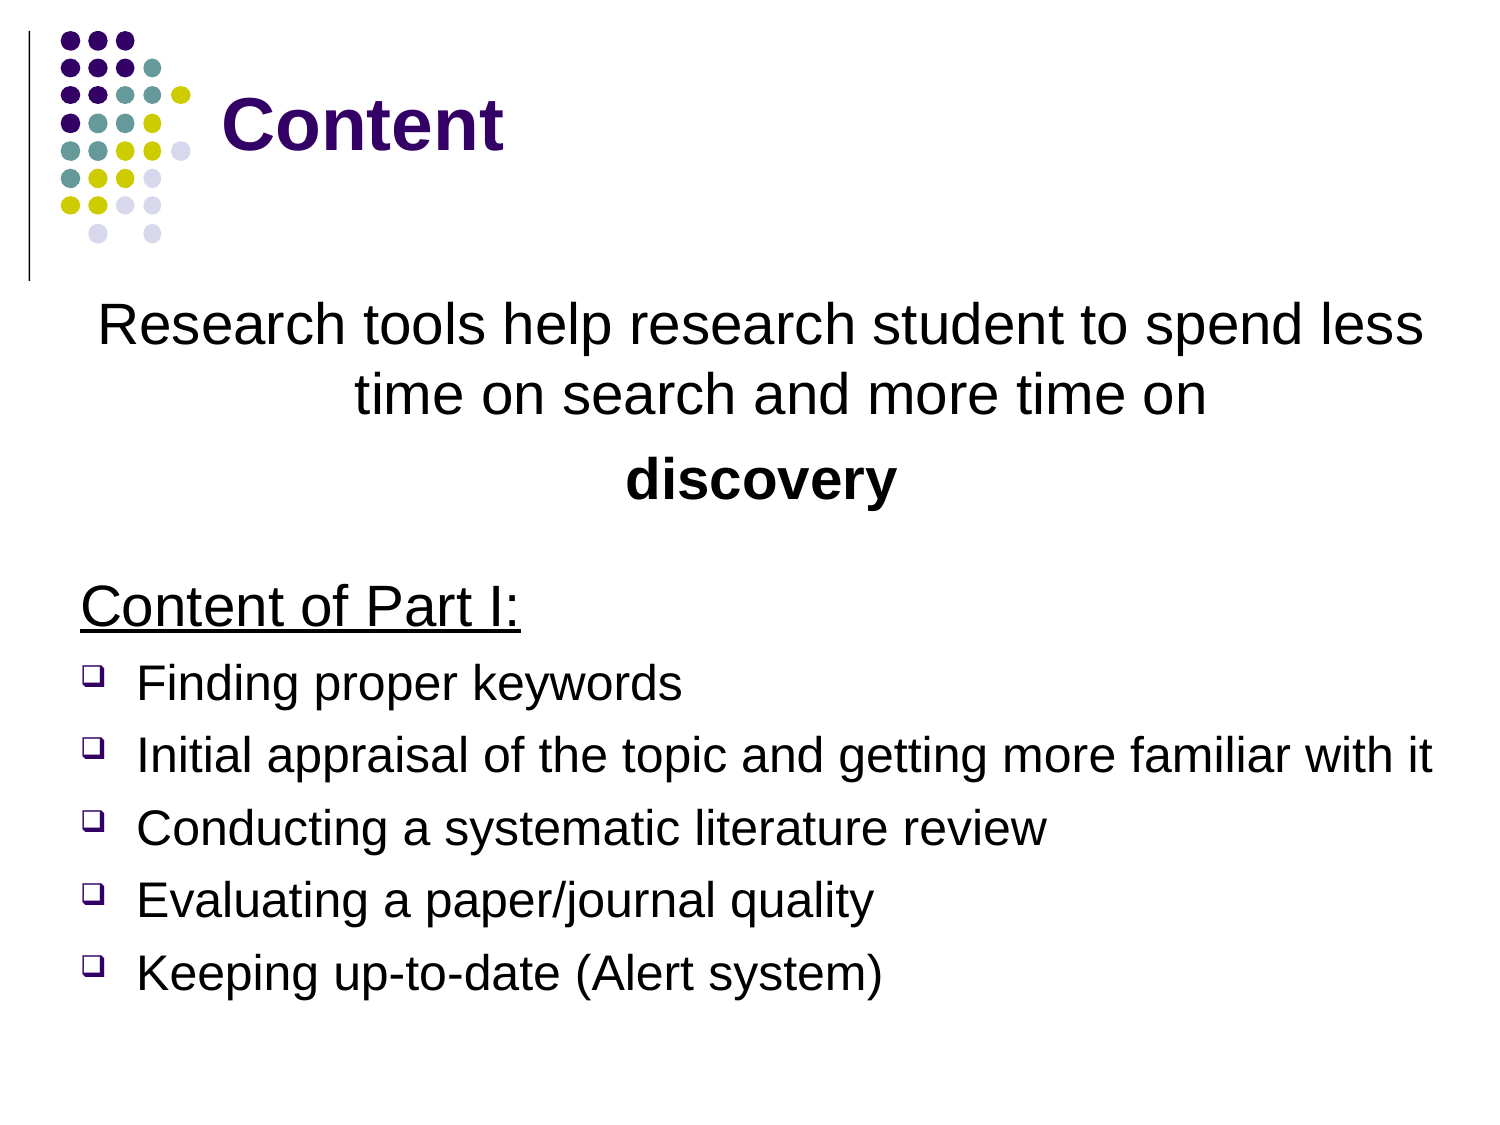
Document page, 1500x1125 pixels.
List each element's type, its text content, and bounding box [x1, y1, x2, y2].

title Content [206, 48, 1400, 173]
list Research tools help research student to spend less time on search and more time on discovery Content of Part I: Finding proper keywords Initial appraisal of the topic and getting more familiar with it Conducting a systematic literature review Evaluating a paper/journal quality Keeping up-to-date (Alert system) [64, 278, 1459, 1107]
